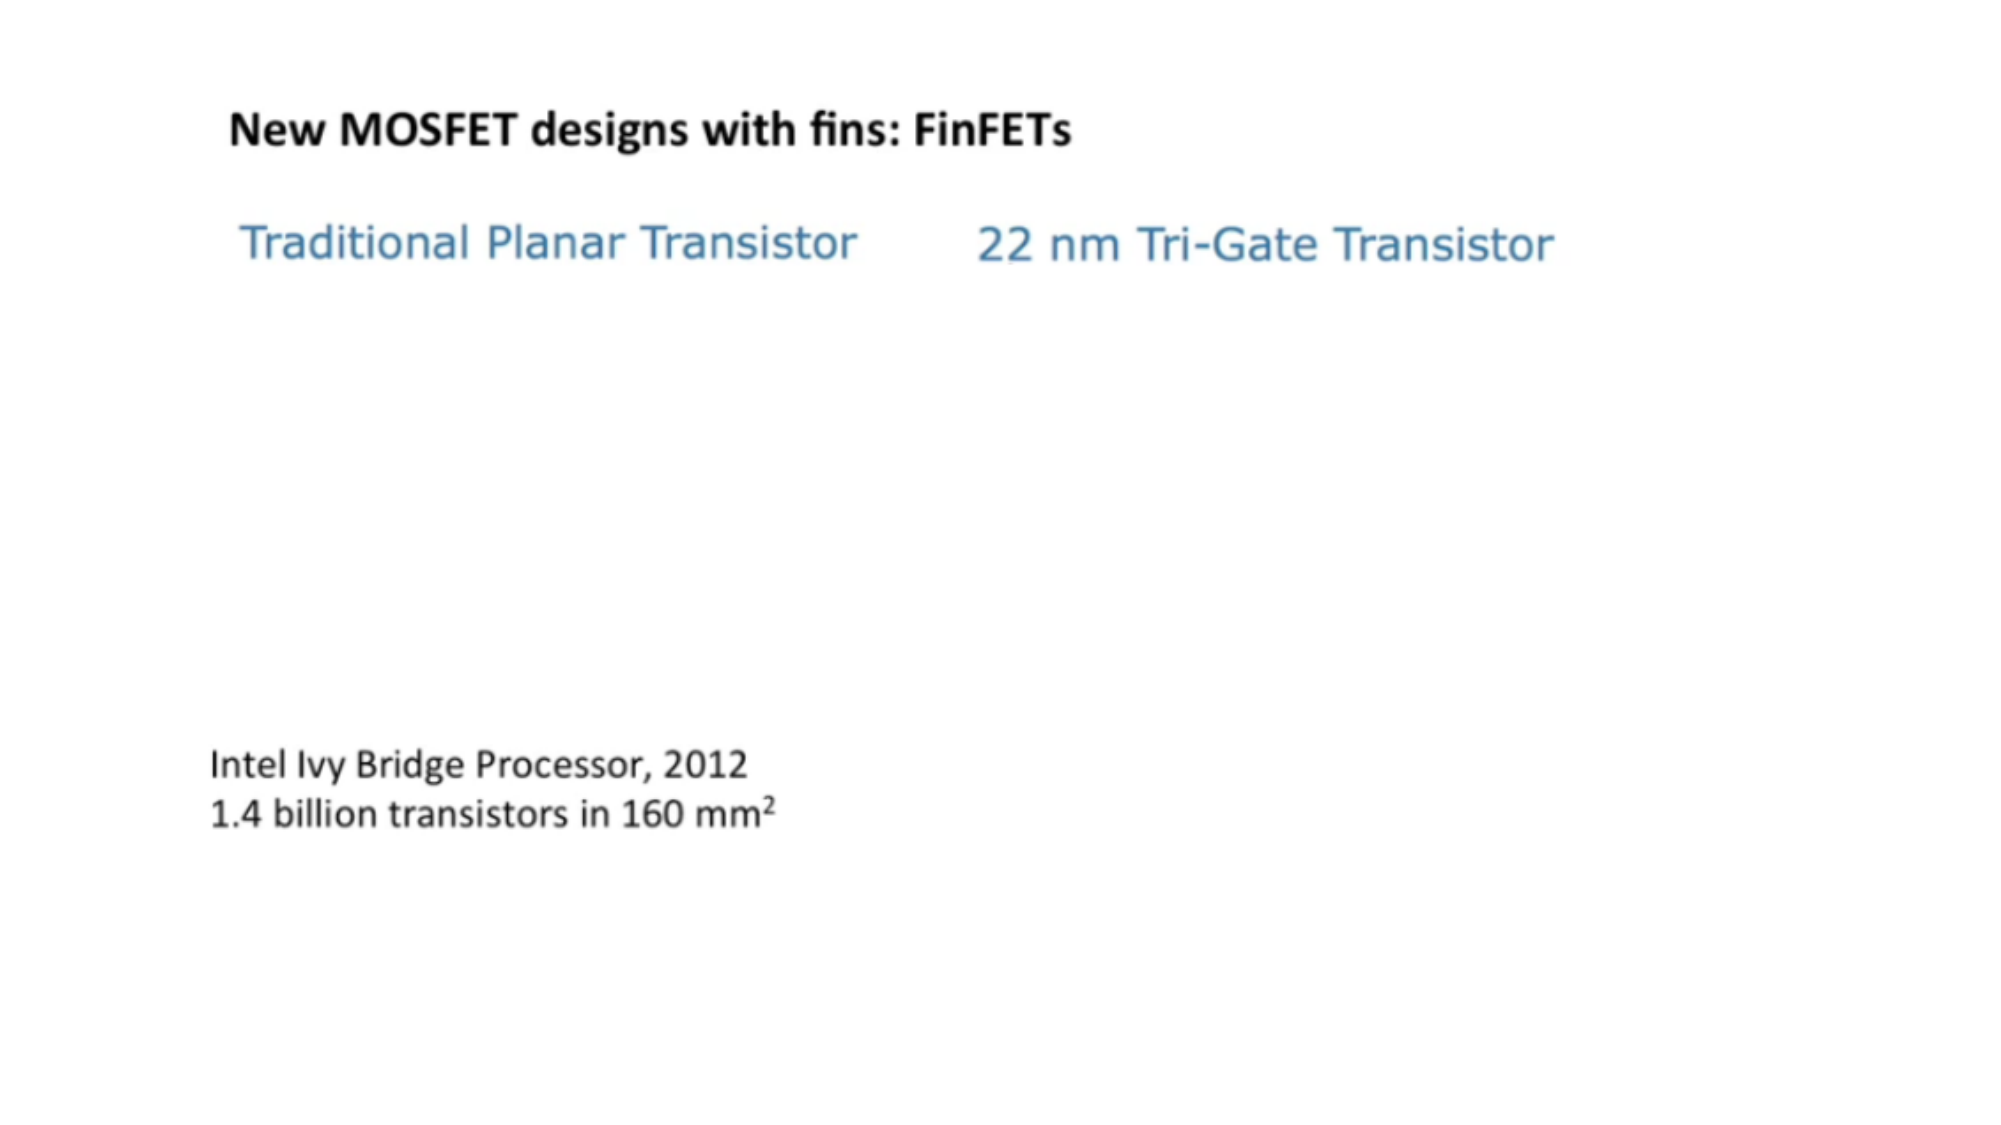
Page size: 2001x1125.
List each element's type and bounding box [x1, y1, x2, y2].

picture [192, 88, 1808, 1037]
